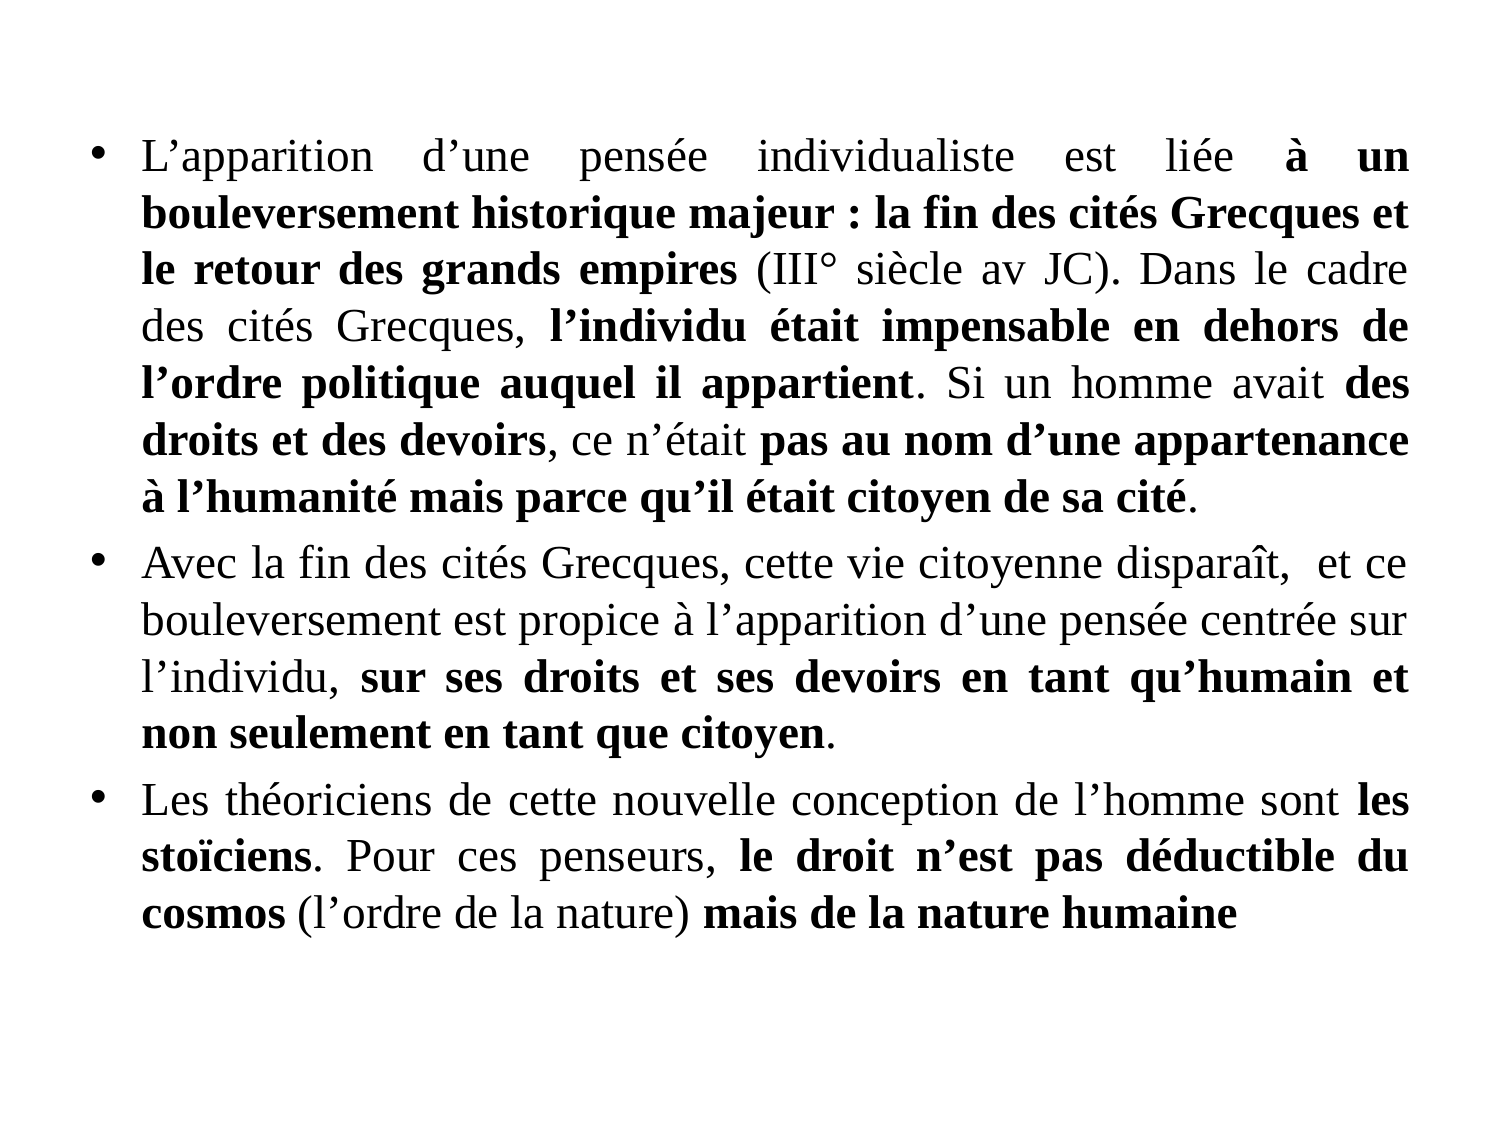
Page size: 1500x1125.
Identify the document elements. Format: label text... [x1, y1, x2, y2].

list L’apparition d’une pensée individualiste est liée à un bouleversement historique majeur : la fin des cités Grecques et le retour des grands empires (III° siècle av JC). Dans le cadre des cités Grecques, l’individu était impensable en dehors de l’ordre politique auquel il appartient. Si un homme avait des droits et des devoirs, ce n’était pas au nom d’une appartenance à l’humanité mais parce qu’il était citoyen de sa cité. Avec la fin des cités Grecques, cette vie citoyenne disparaît, et ce bouleversement est propice à l’apparition d’une pensée centrée sur l’individu, sur ses droits et ses devoirs en tant qu’humain et non seulement en tant que citoyen. Les théoriciens de cette nouvelle conception de l’homme sont les stoïciens. Pour ces penseurs, le droit n’est pas déductible du cosmos (l’ordre de la nature) mais de la nature humaine [75, 116, 1425, 1005]
